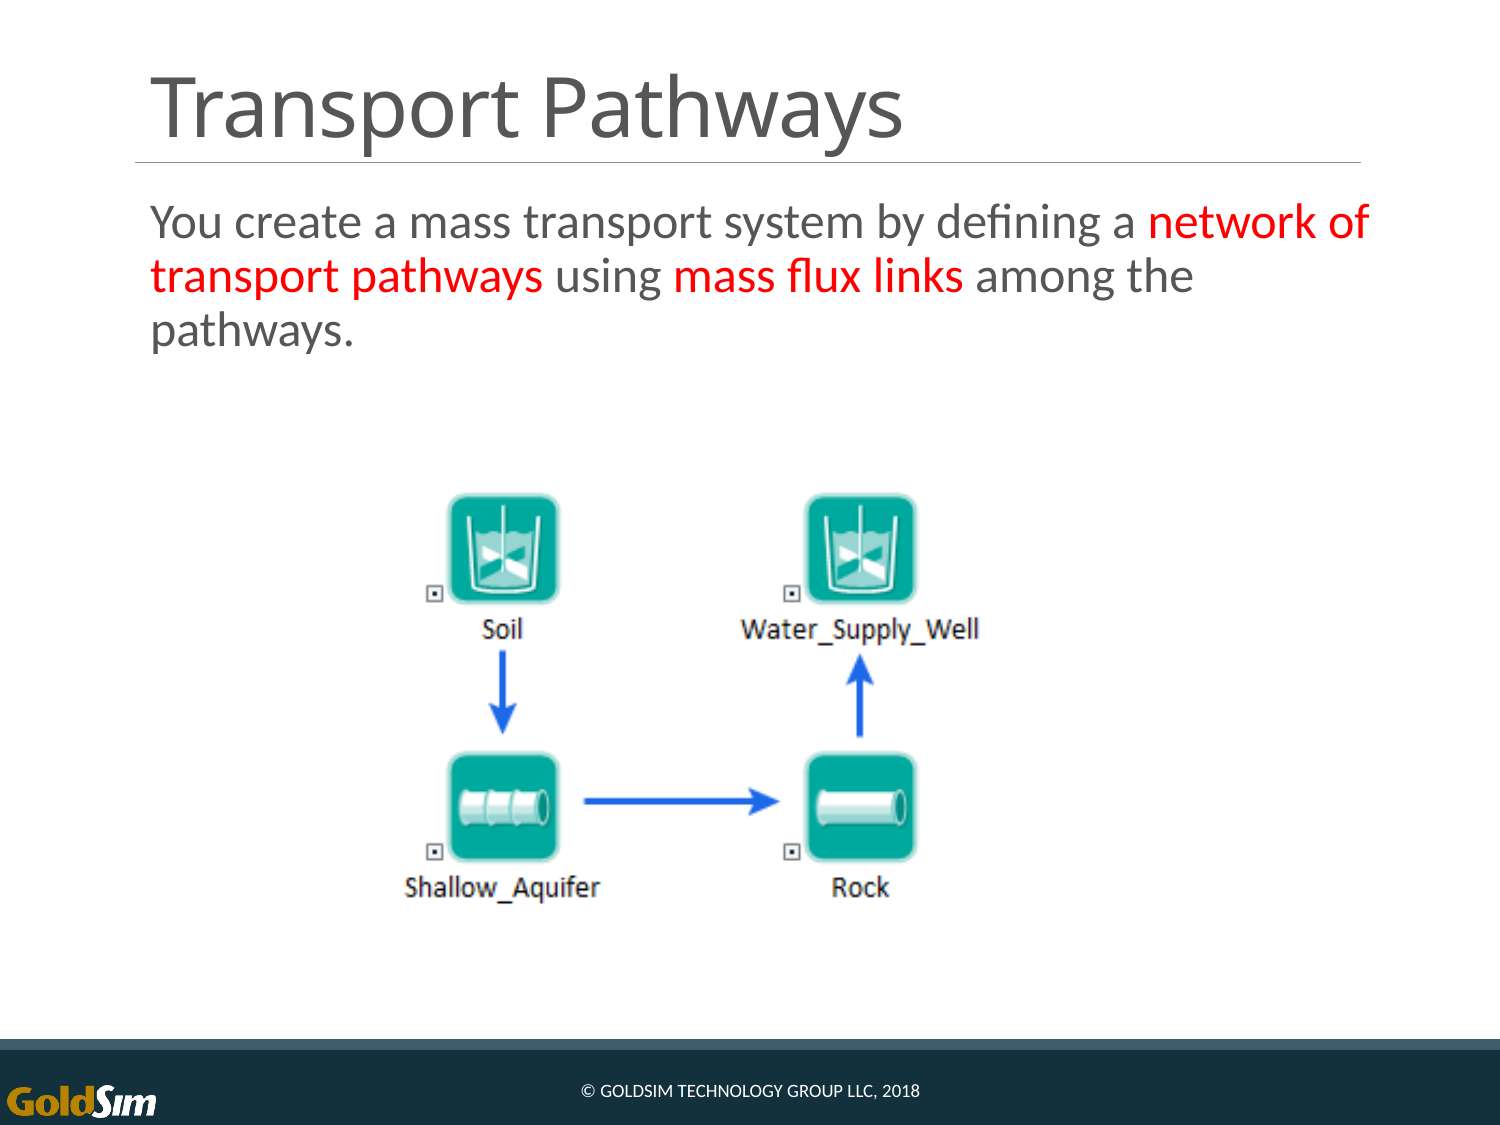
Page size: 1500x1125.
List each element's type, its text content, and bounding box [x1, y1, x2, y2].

footer © GoldSim Technology Group LLC, 2018 [453, 1059, 1047, 1120]
list You create a mass transport system by defining a network of transport pathways using mass flux links among the pathways. [135, 187, 1373, 406]
title Transport Pathways [135, 24, 1373, 163]
picture [7, 1085, 156, 1118]
picture [387, 477, 998, 918]
